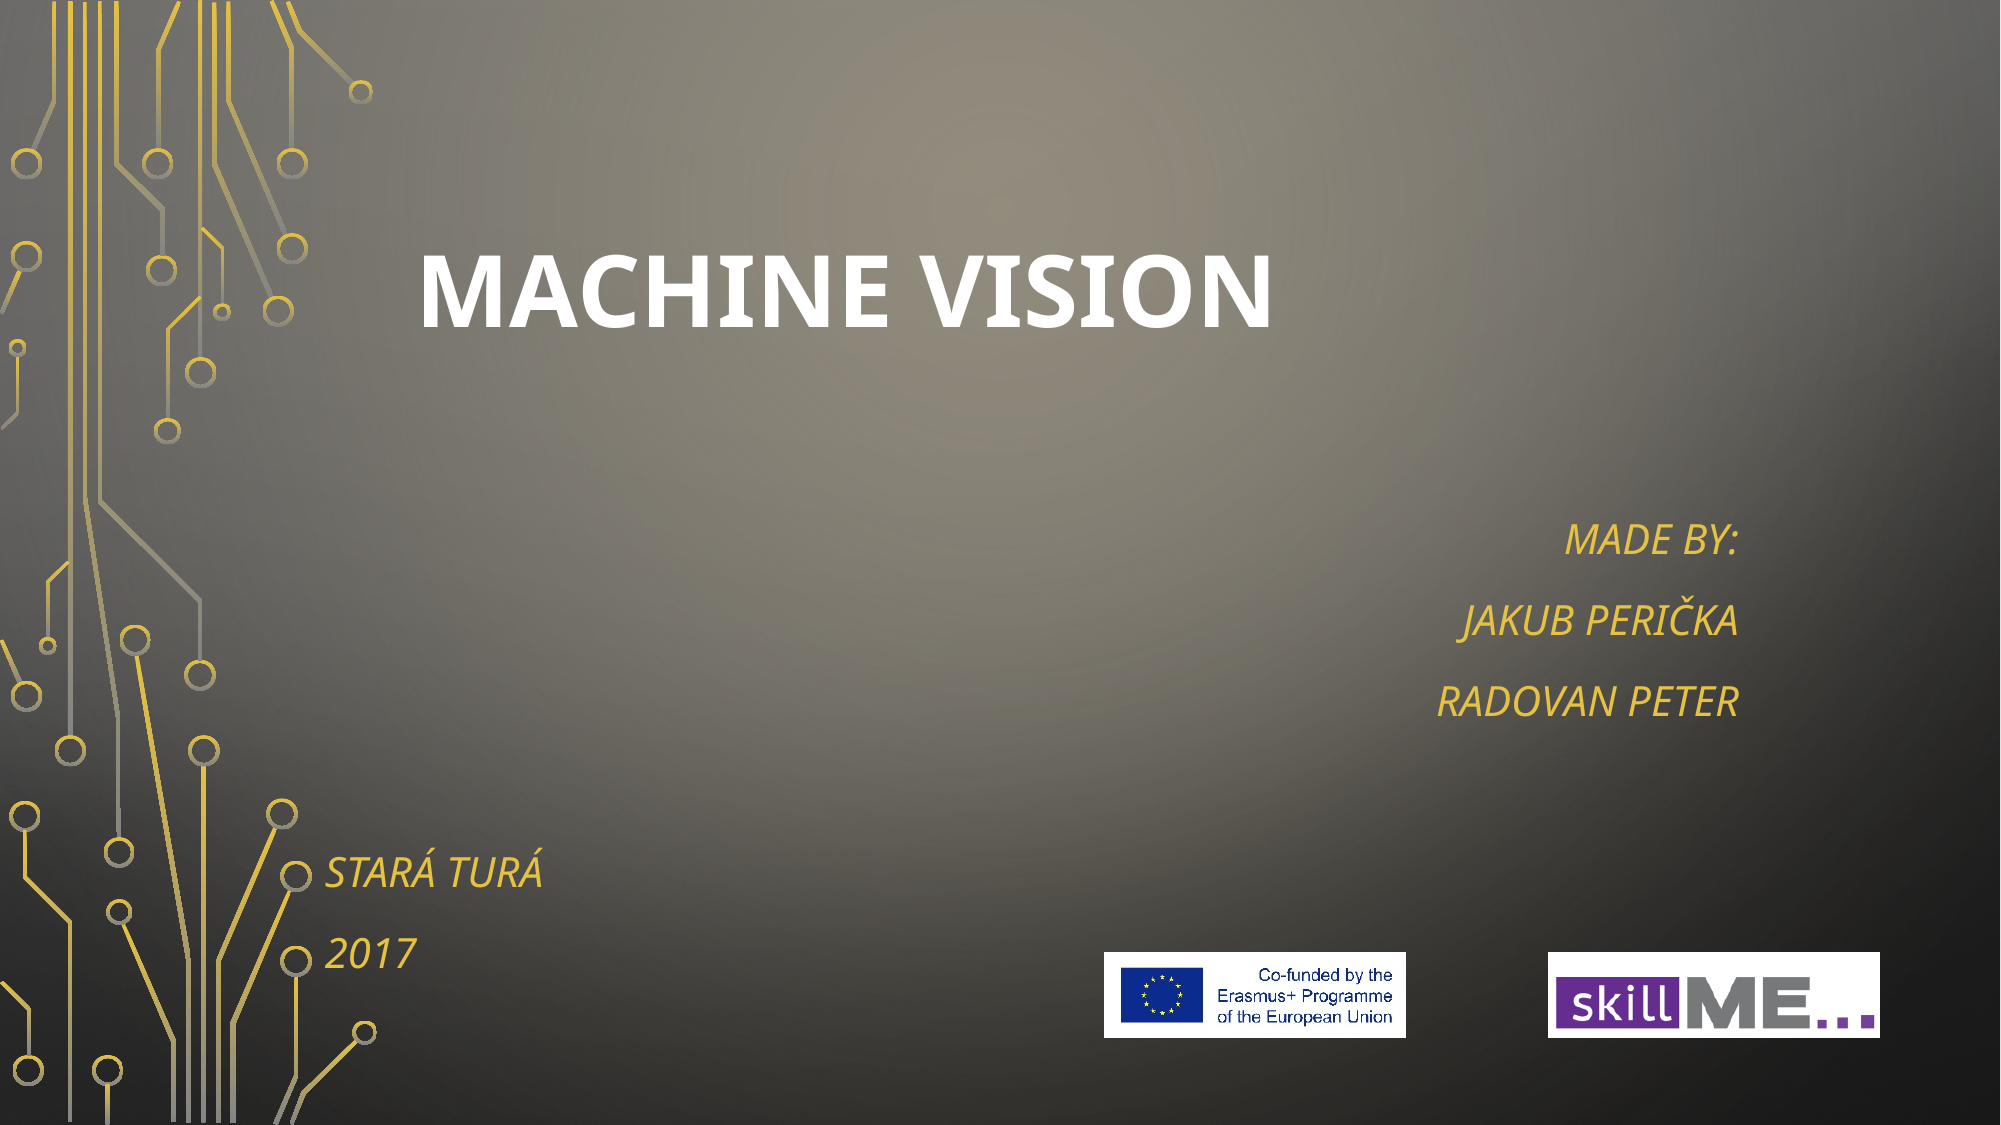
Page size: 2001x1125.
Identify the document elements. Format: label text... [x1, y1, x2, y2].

picture [1104, 951, 1406, 1039]
picture [1548, 951, 1880, 1039]
subtitle MADE BY: Jakub Perička Radovan Peter [1219, 495, 1755, 995]
text_box Stará turá 2017 [309, 514, 846, 1014]
title Machine Vision [400, 200, 1843, 357]
